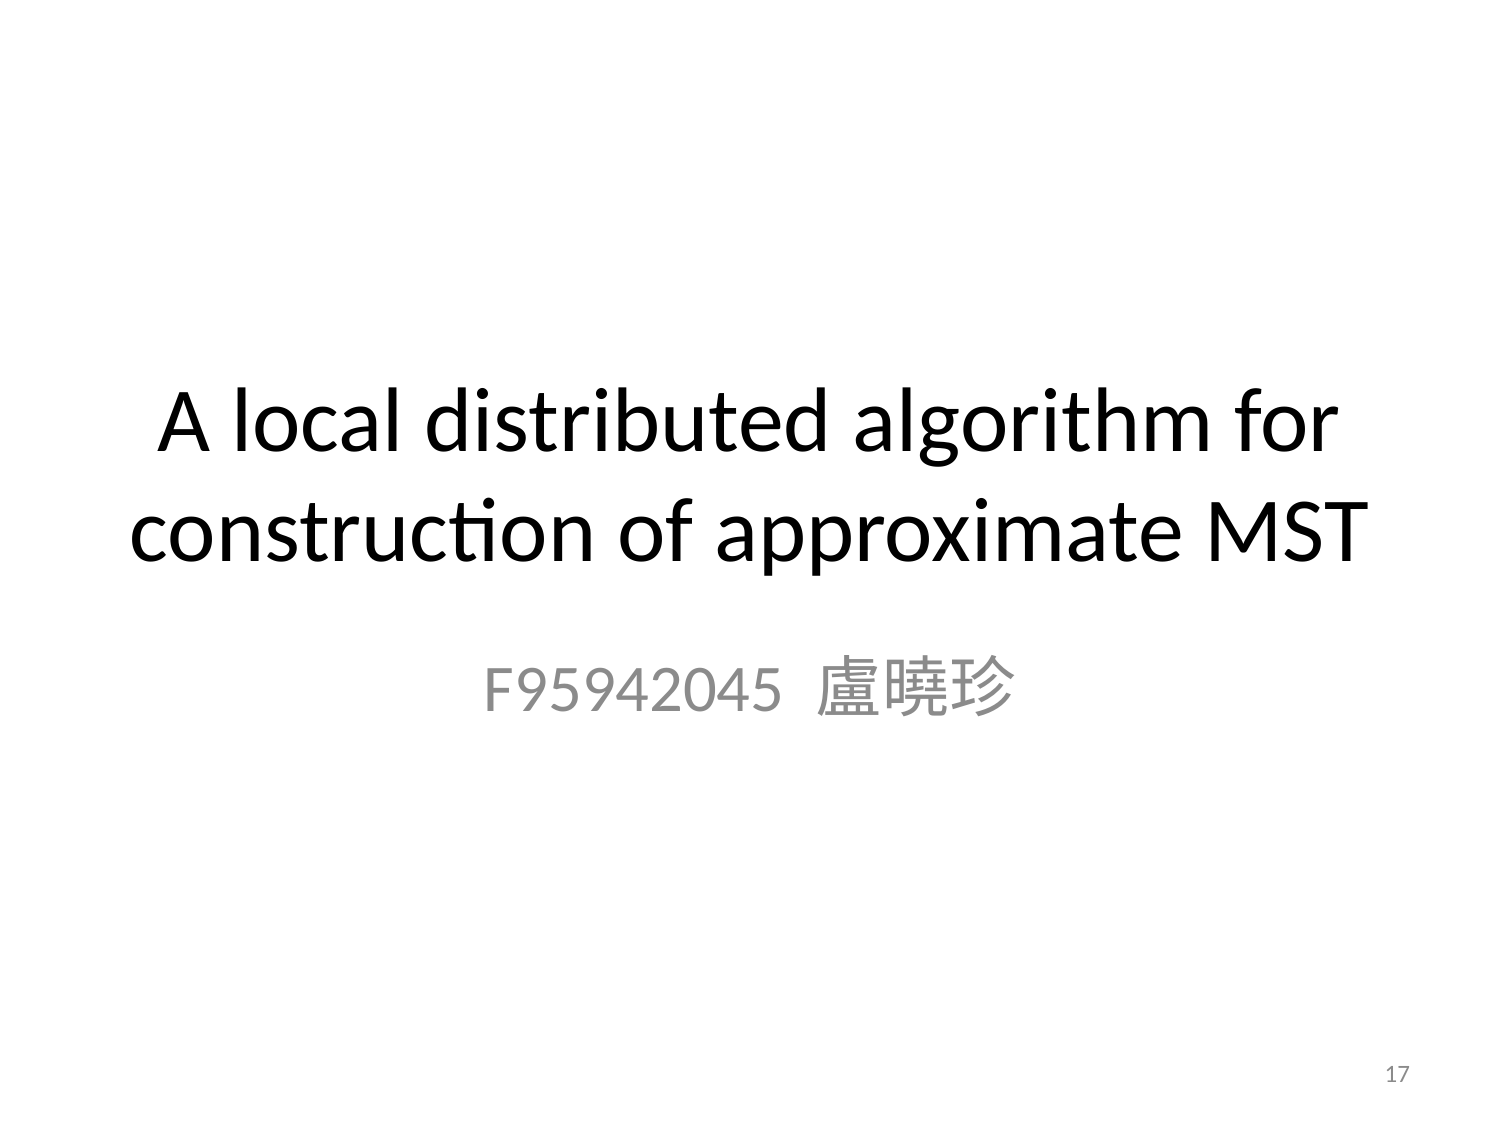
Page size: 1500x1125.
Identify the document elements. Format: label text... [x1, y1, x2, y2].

slide_number 17 [1074, 1042, 1425, 1103]
subtitle F95942045 盧曉珍 [225, 637, 1275, 925]
title A local distributed algorithm for construction of approximate MST [112, 349, 1388, 591]
